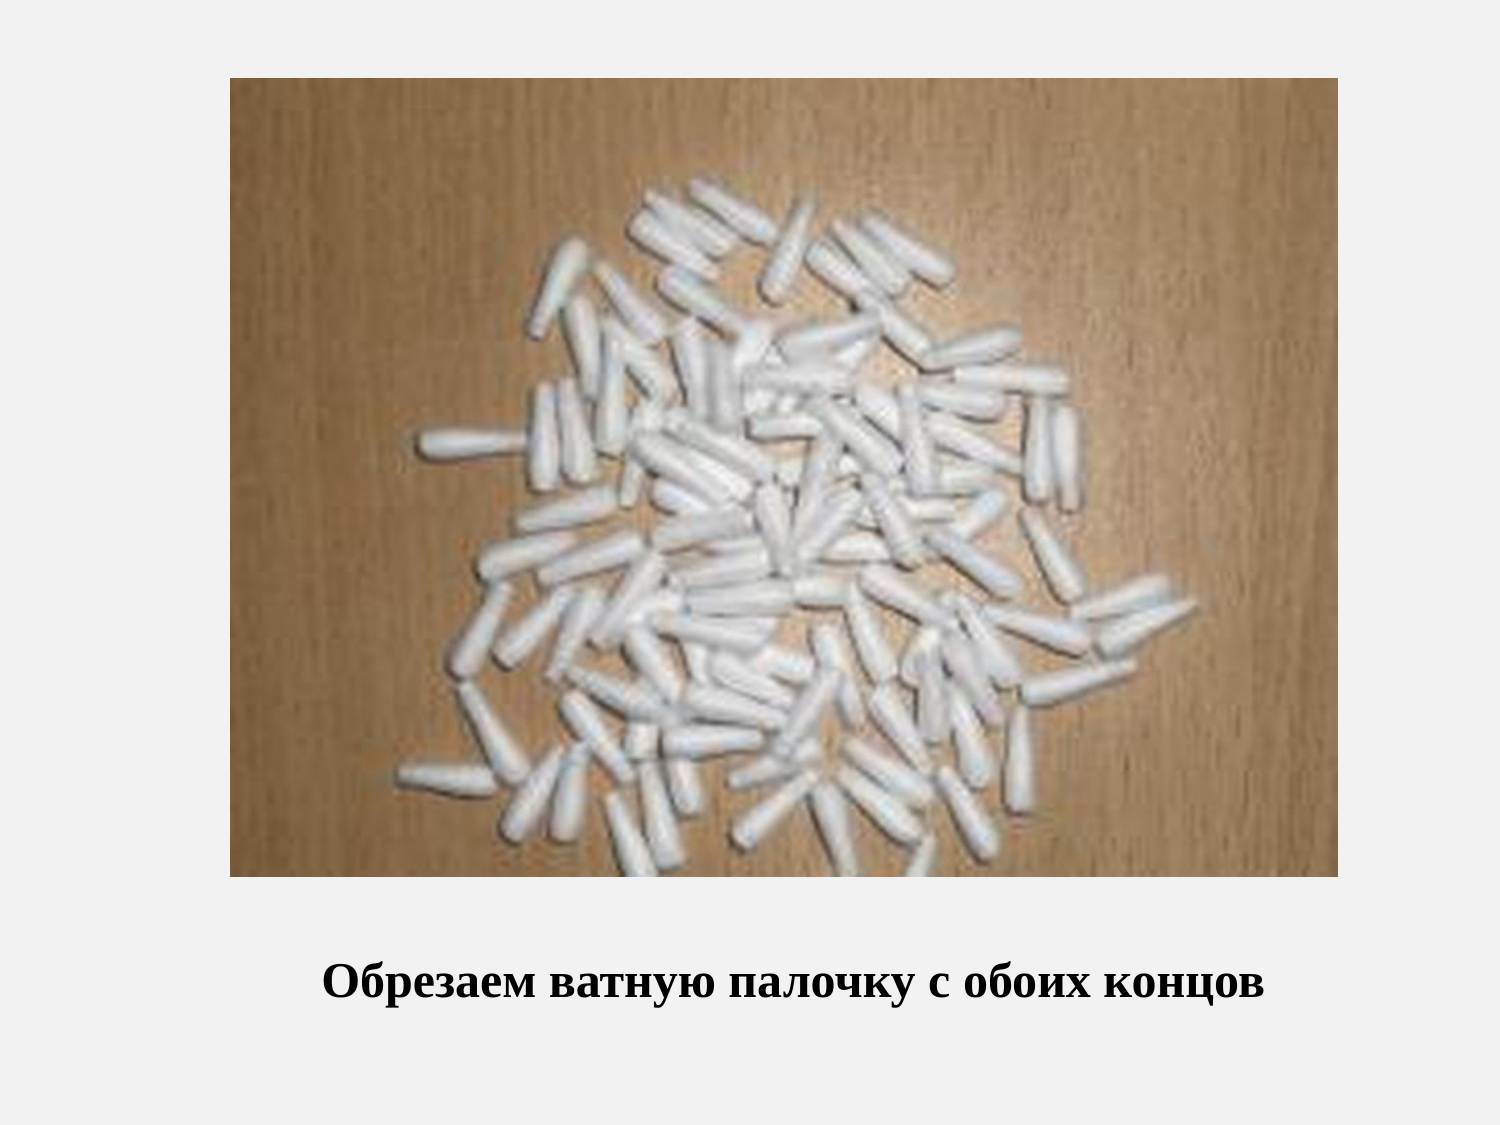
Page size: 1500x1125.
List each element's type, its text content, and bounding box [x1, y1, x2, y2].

text_box Обрезаем ватную палочку с обоих концов [306, 940, 1281, 1016]
picture [229, 77, 1338, 877]
